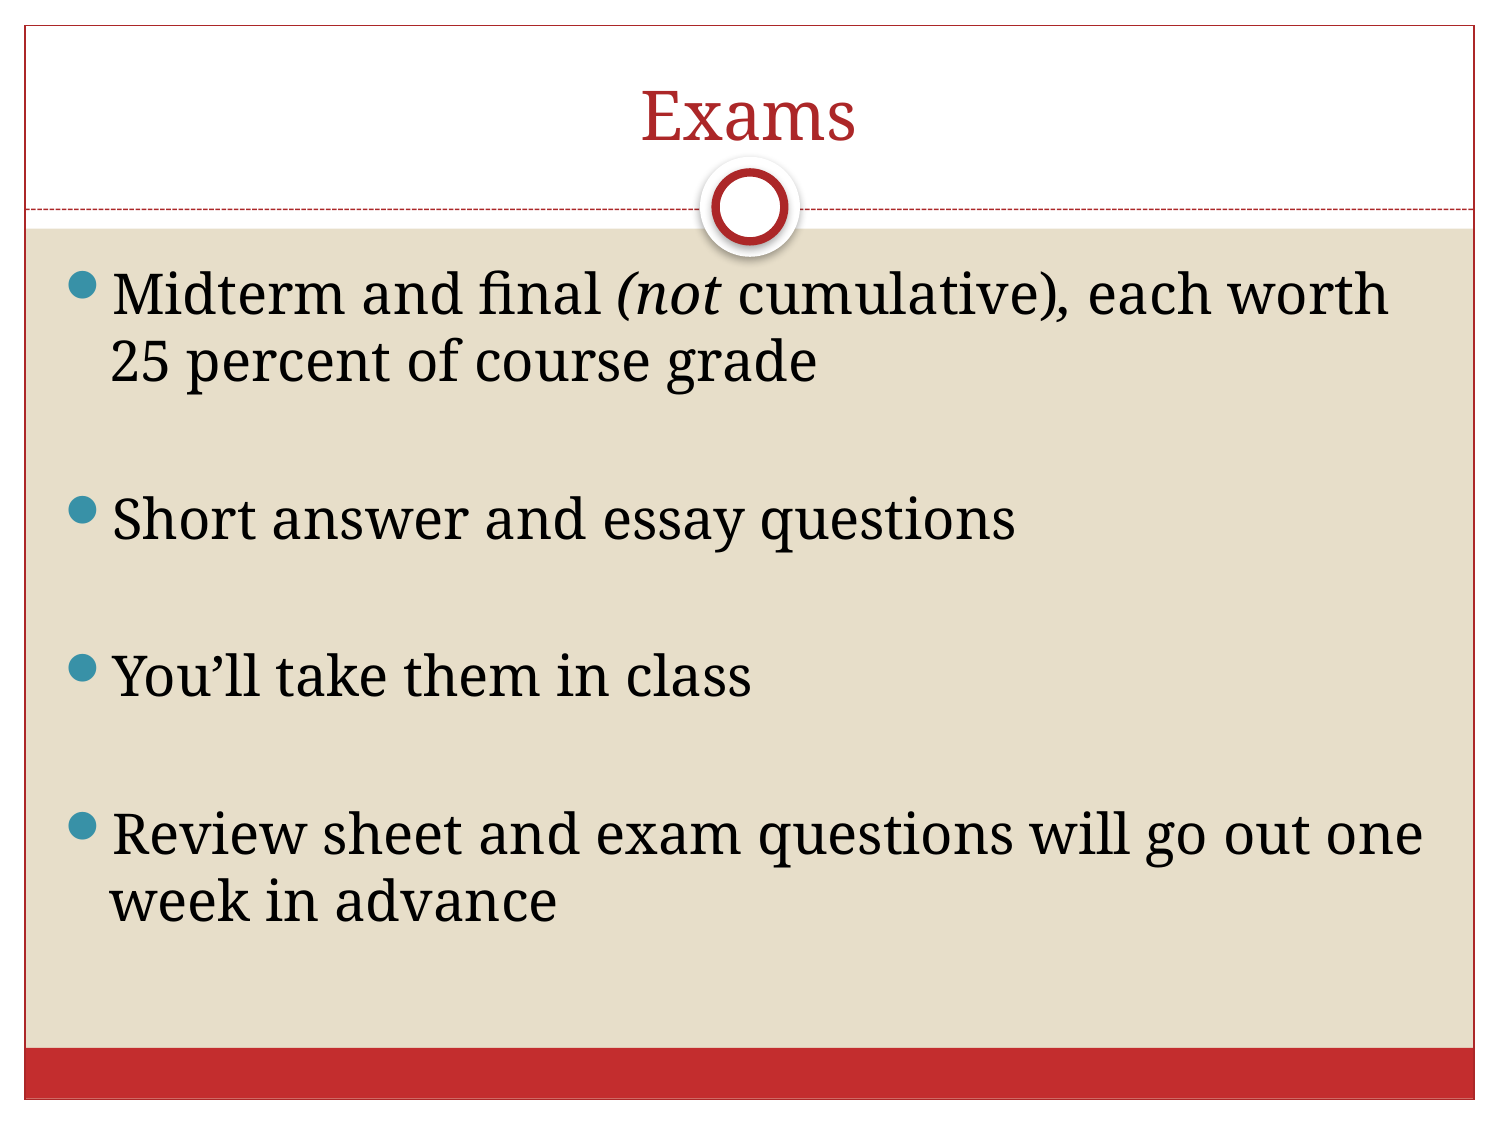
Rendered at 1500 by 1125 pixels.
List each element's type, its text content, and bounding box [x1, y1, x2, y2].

list Midterm and final (not cumulative), each worth 25 percent of course grade Short answer and essay questions You’ll take them in class Review sheet and exam questions will go out one week in advance [49, 250, 1445, 1001]
title Exams [49, 37, 1450, 162]
